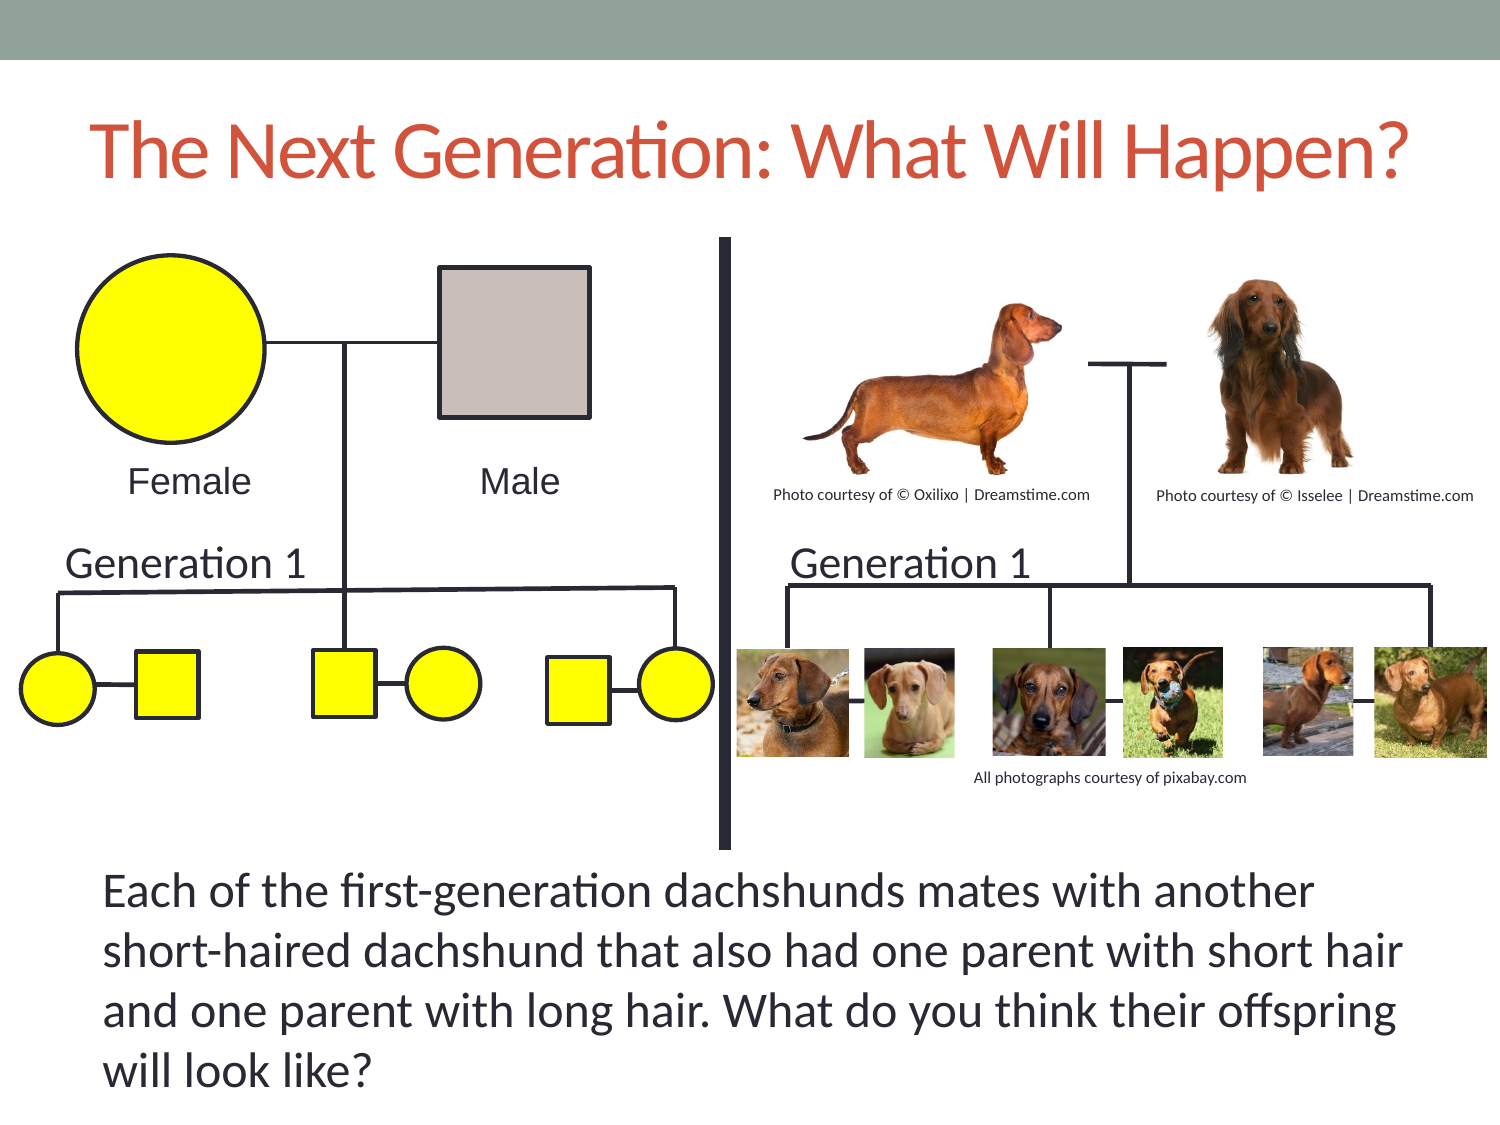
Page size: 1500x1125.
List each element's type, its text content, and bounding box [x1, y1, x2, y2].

text_box [654, 647, 716, 723]
text_box The Next Generation: What Will Happen? [75, 87, 1450, 213]
text_box Female Male [353, 449, 600, 510]
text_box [736, 257, 1492, 758]
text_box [57, 587, 674, 656]
text_box Generation 1 [50, 525, 325, 595]
text_box Female Male [112, 451, 341, 510]
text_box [375, 647, 481, 720]
text_box [311, 663, 372, 719]
text_box [18, 651, 67, 728]
text_box All photographs courtesy of pixabay.com [934, 766, 1287, 794]
text_box Each of the first-generation dachshunds mates with another short-haired dachshund that also had one parent with short hair and one parent with long hair. What do you think their offspring will look like? [87, 849, 1450, 1105]
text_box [546, 656, 644, 725]
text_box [60, 651, 199, 719]
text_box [76, 255, 590, 444]
